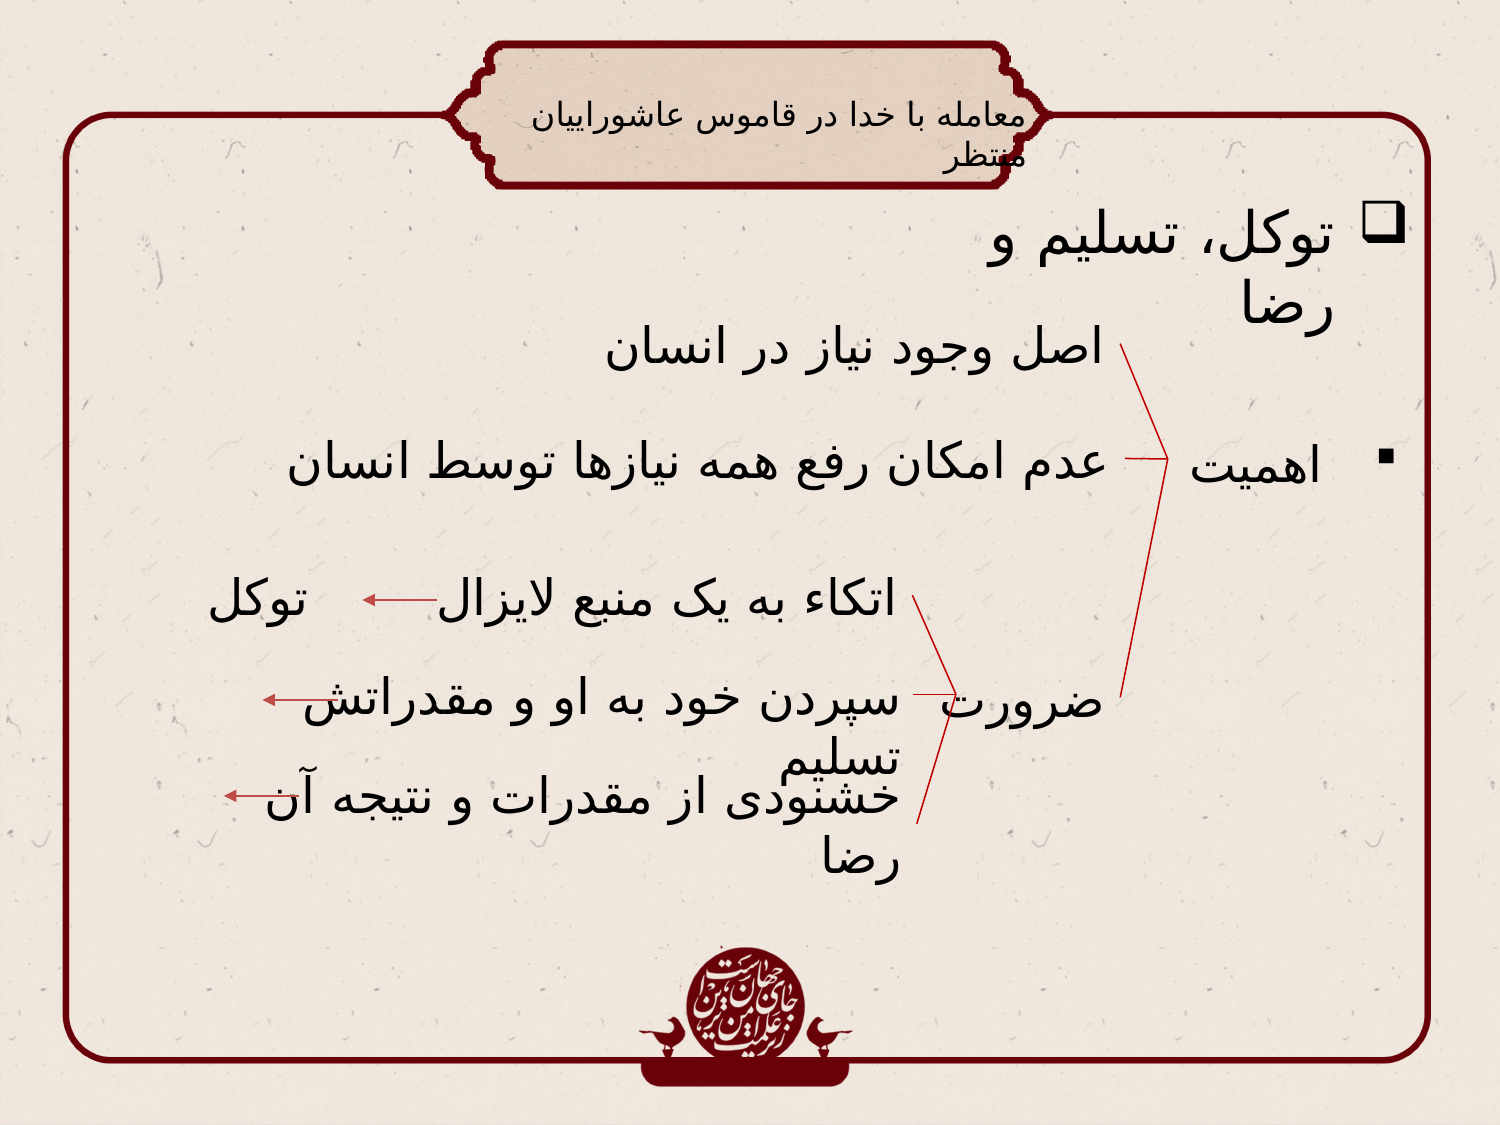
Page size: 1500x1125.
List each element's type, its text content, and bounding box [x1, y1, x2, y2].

text_box خشنودی از مقدرات و نتیجه آن رضا [125, 756, 917, 892]
text_box ضرورت [960, 660, 1121, 735]
picture [917, 795, 924, 817]
text_box عدم امکان رفع همه نیازها توسط انسان [182, 421, 1114, 496]
text_box سپردن خود به او و مقدراتش تسلیم [104, 657, 907, 792]
text_box معامله با خدا در قاموس عاشوراییان منتظر [454, 86, 1043, 181]
text_box اصل وجود نیاز در انسان [282, 306, 1121, 381]
text_box اهمیت [1173, 424, 1413, 500]
text_box توکل، تسلیم و رضا [875, 187, 1425, 343]
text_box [912, 595, 957, 795]
text_box اتکاء به یک منبع لایزال توکل [0, 557, 913, 633]
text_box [1119, 343, 1169, 699]
picture [0, 0, 1500, 1125]
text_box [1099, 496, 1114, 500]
